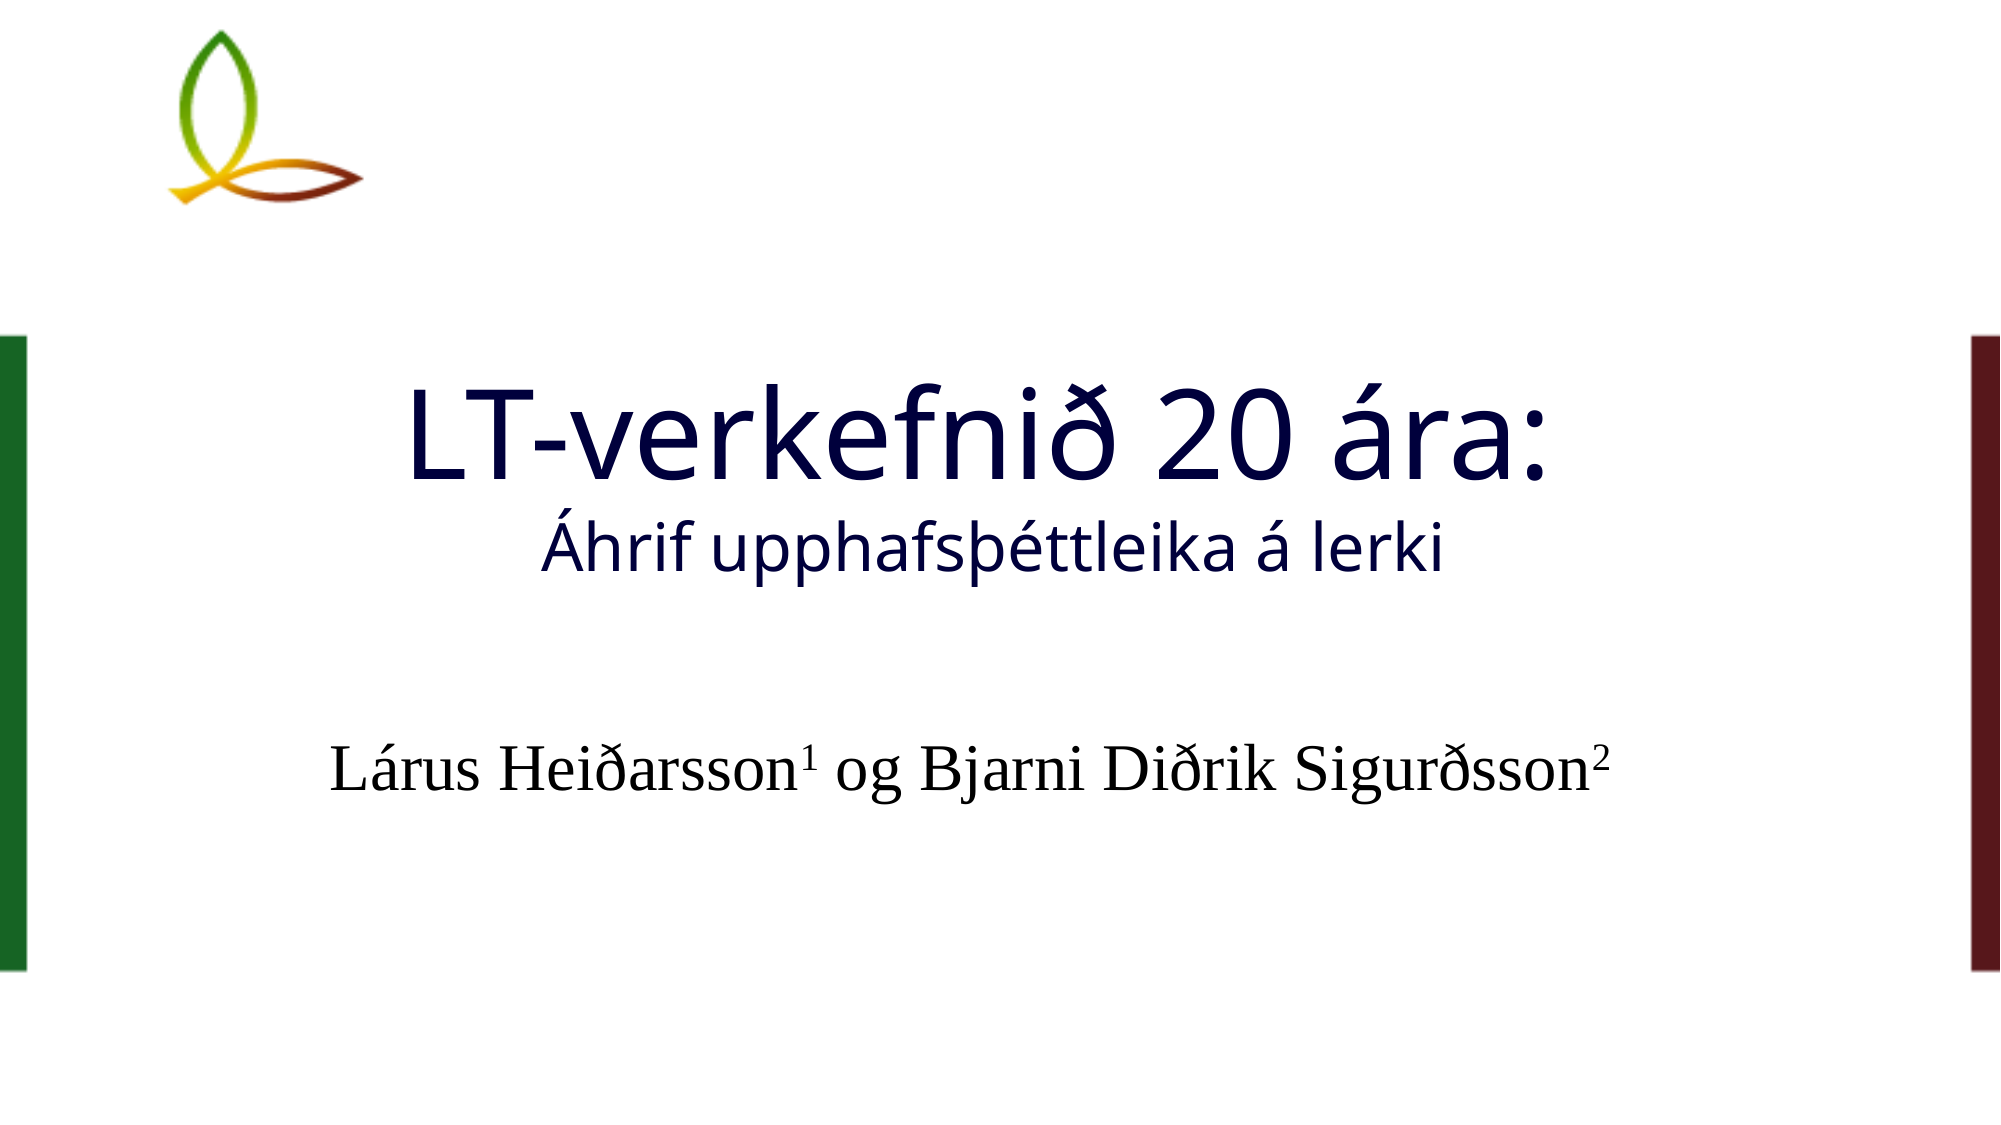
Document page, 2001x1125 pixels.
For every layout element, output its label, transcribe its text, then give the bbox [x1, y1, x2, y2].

title LT-verkefnið 20 ára: Áhrif upphafsþéttleika á lerki [279, 349, 1709, 591]
subtitle Lárus Heiðarsson1 og Bjarni Diðrik Sigurðsson2 [279, 716, 1662, 925]
picture [0, 0, 2000, 1125]
